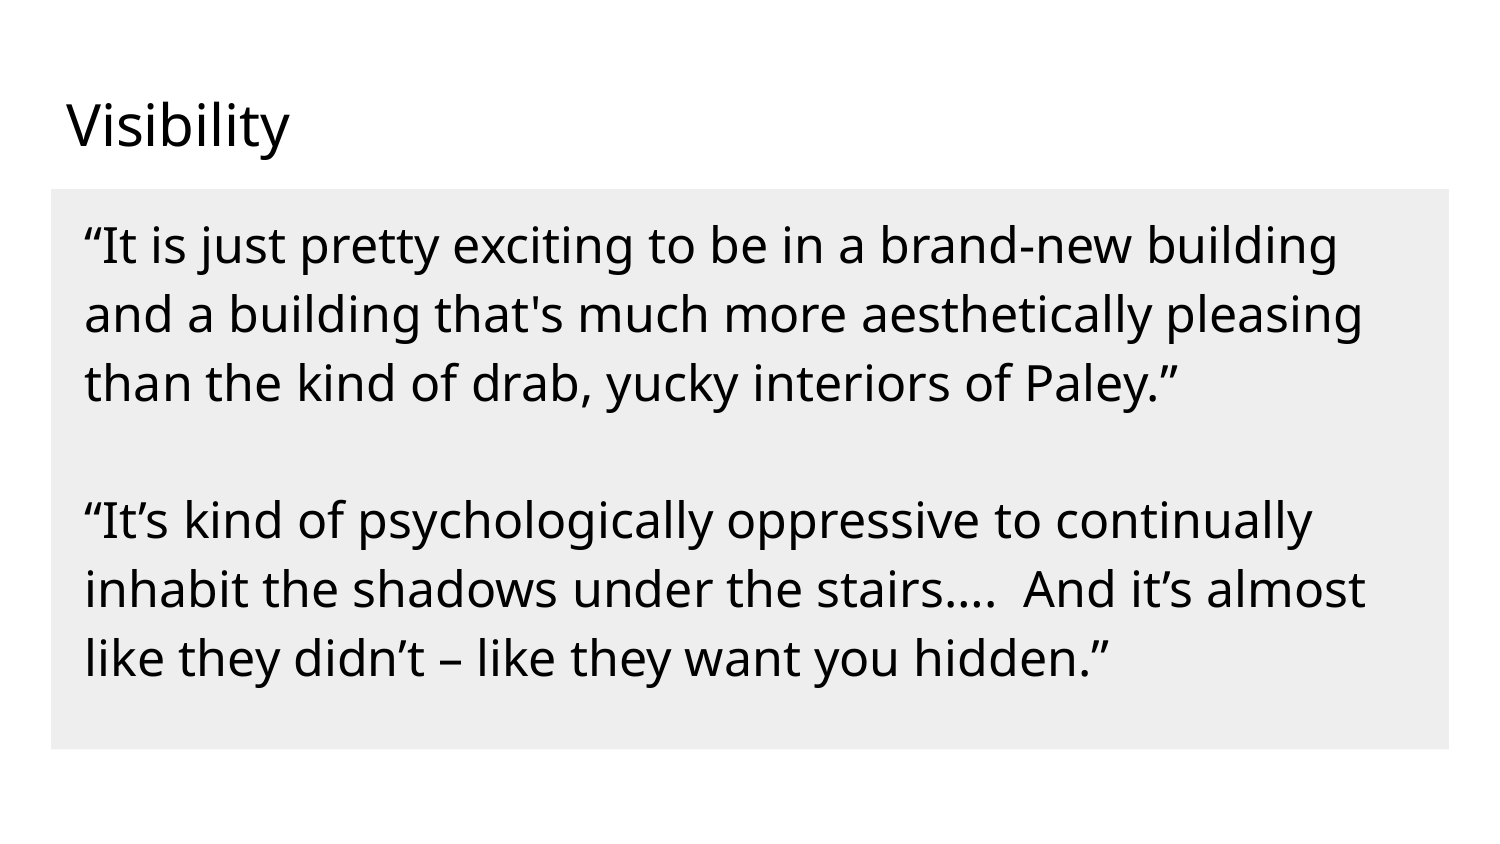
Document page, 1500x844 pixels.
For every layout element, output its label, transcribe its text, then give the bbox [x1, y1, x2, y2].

title Visibility [51, 72, 1449, 167]
list “It is just pretty exciting to be in a brand-new building and a building that's much more aesthetically pleasing than the kind of drab, yucky interiors of Paley.” “It’s kind of psychologically oppressive to continually inhabit the shadows under the stairs…. And it’s almost like they didn’t – like they want you hidden.” [51, 189, 1449, 750]
